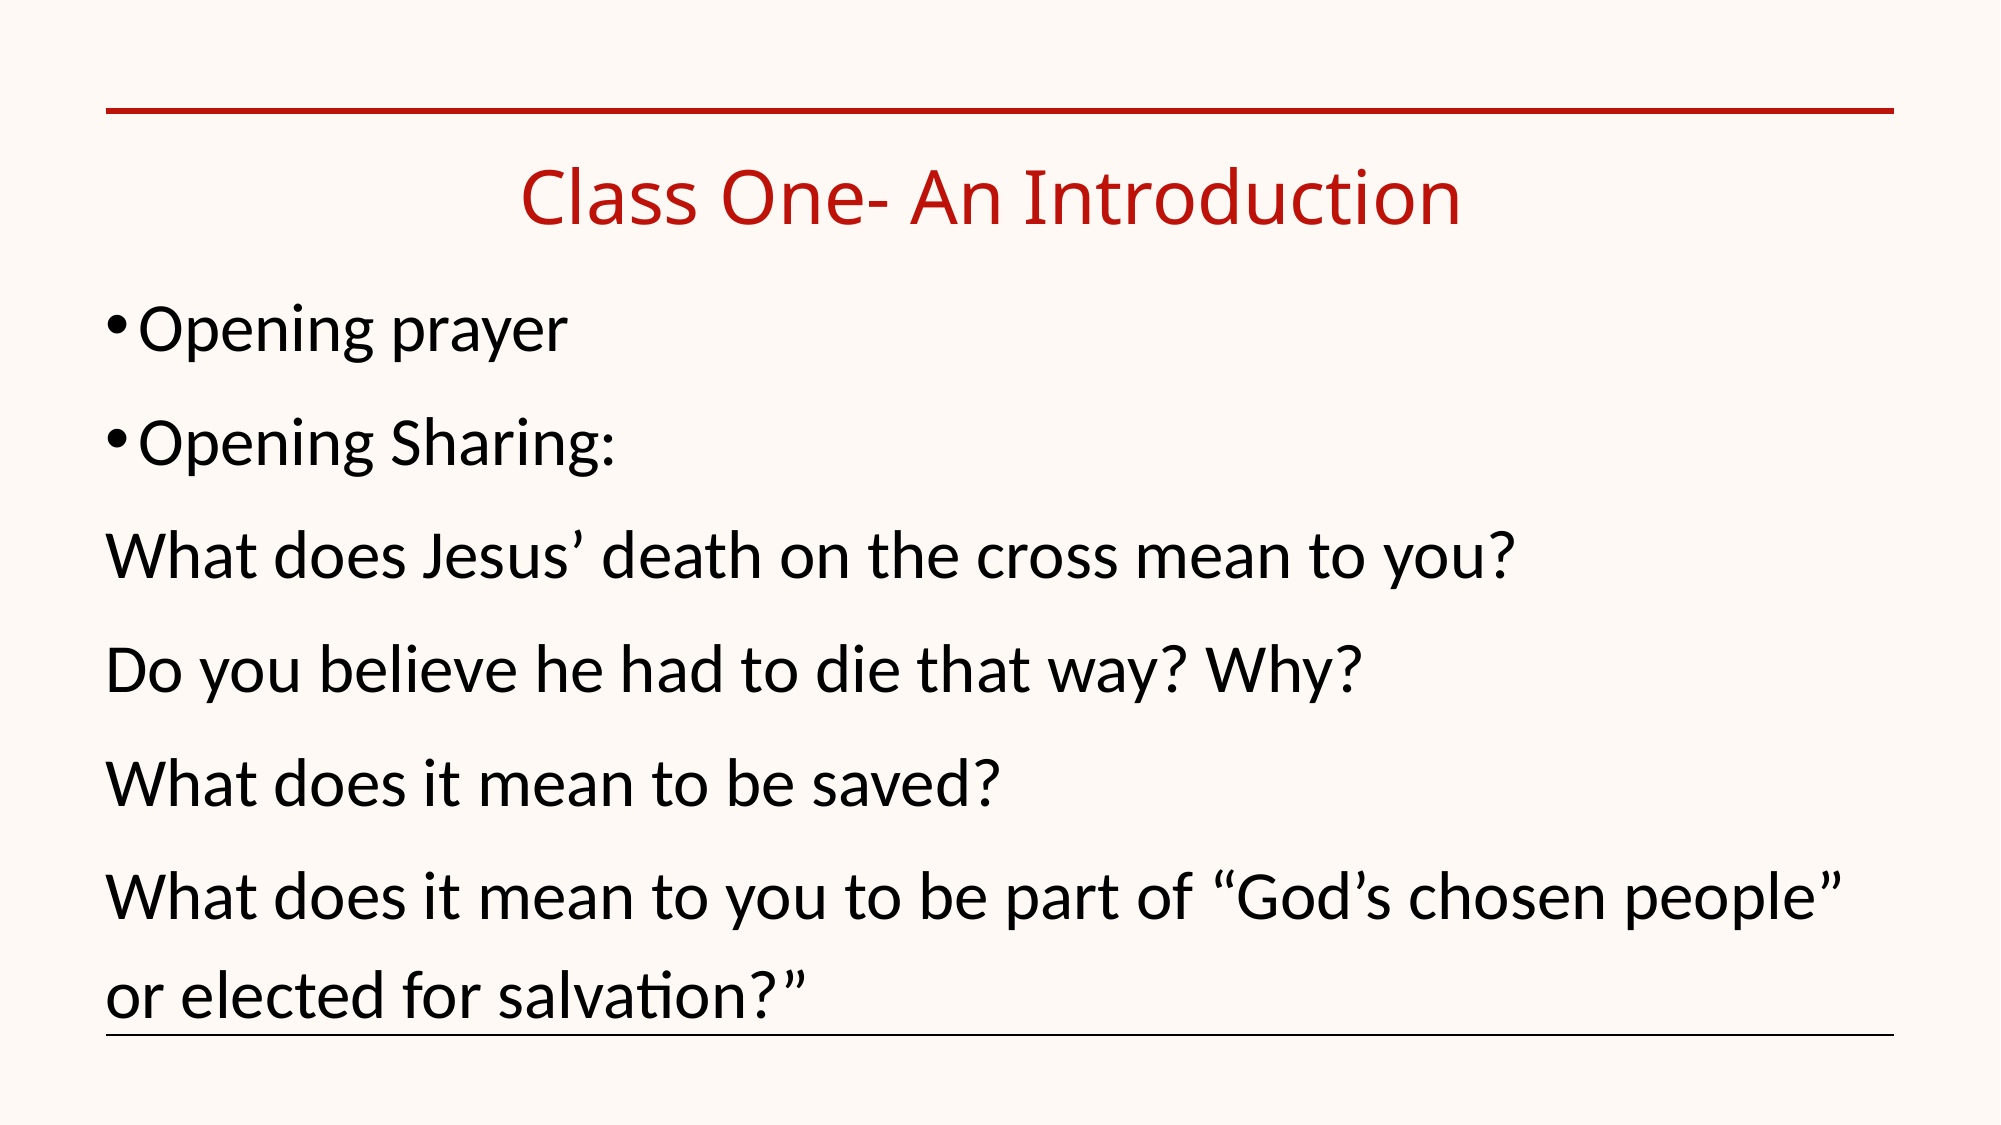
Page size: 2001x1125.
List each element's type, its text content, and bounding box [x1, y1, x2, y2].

title Class One- An Introduction [90, 156, 1894, 258]
list Opening prayer Opening Sharing: What does Jesus’ death on the cross mean to you? Do you believe he had to die that way? Why? What does it mean to be saved? What does it mean to you to be part of “God’s chosen people” or elected for salvation?” [90, 258, 1894, 1041]
